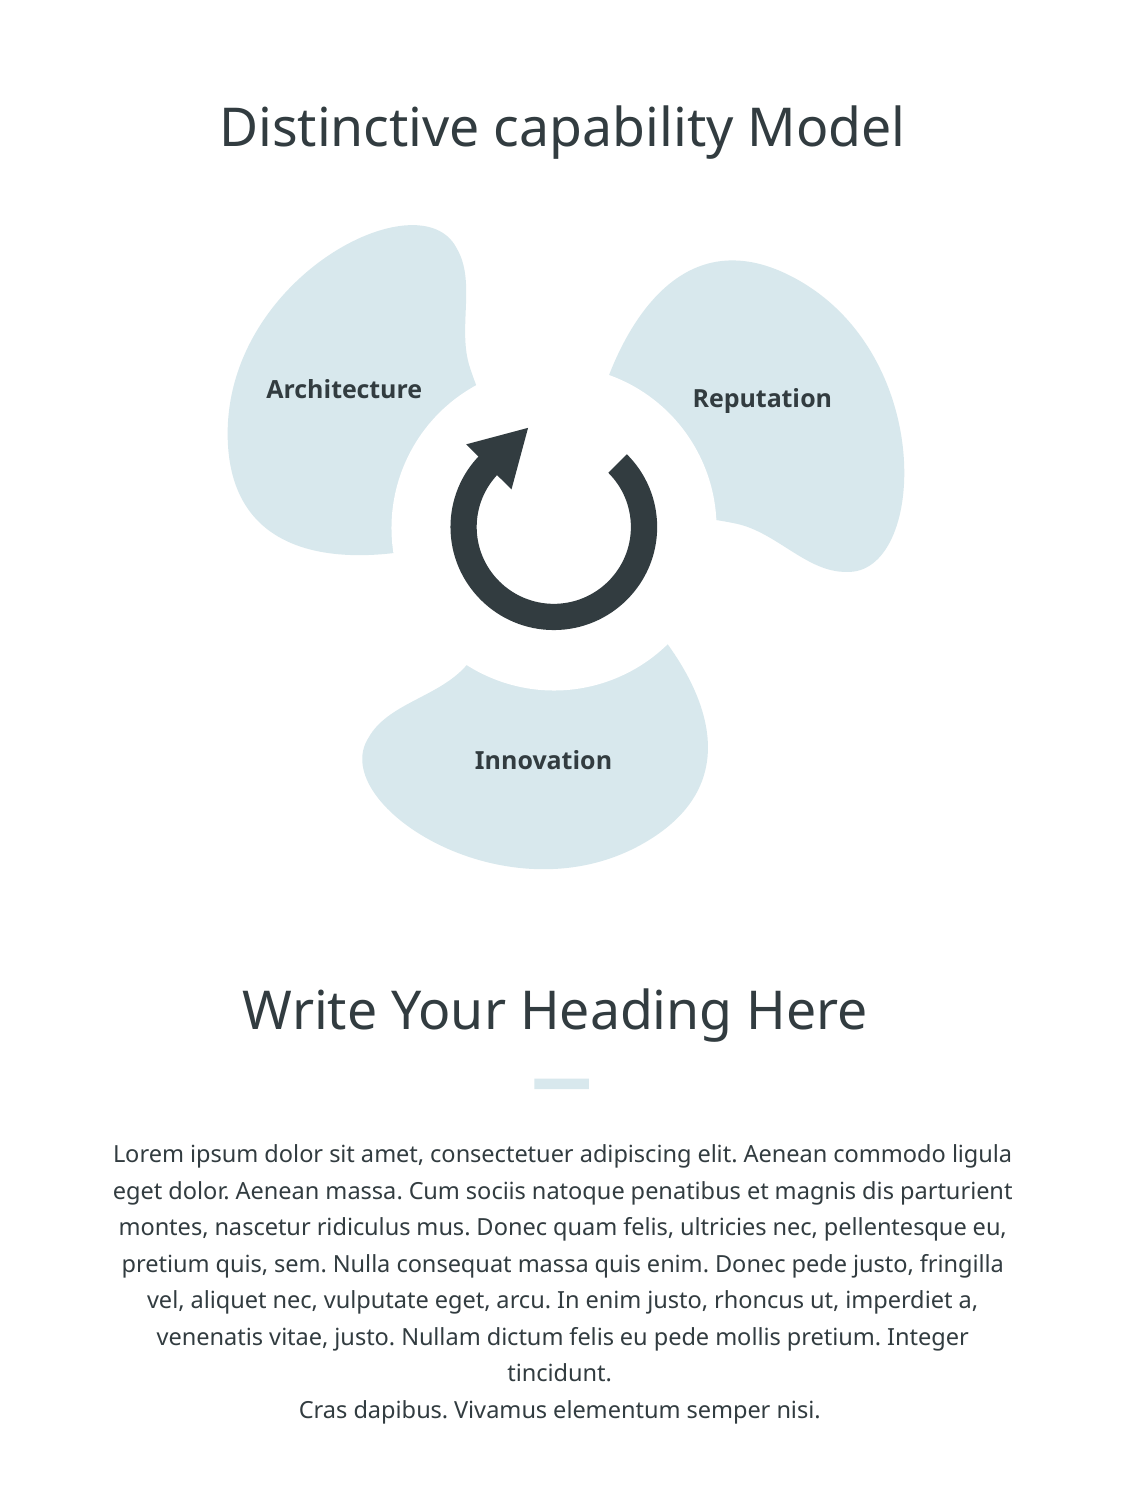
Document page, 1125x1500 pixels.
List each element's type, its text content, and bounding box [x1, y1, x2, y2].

text_box [609, 260, 887, 388]
text_box [362, 644, 708, 870]
text_box Architecture [220, 375, 469, 406]
text_box Write Your Heading Here [105, 988, 1020, 1041]
text_box Reputation [638, 383, 887, 415]
text_box [450, 454, 658, 631]
text_box [466, 427, 529, 490]
text_box Innovation [419, 745, 668, 777]
text_box Lorem ipsum dolor sit amet, consectetuer adipiscing elit. Aenean commodo ligula eget dolor. Aenean massa. Cum sociis natoque penatibus et magnis dis parturient montes, nascetur ridiculus mus. Donec quam felis, ultricies nec, pellentesque eu, pretium quis, sem. Nulla consequat massa quis enim. Donec pede justo, fringilla vel, aliquet nec, vulputate eget, arcu. In enim justo, rhoncus ut, imperdiet a, venenatis vitae, justo. Nullam dictum felis eu pede mollis pretium. Integer tincidunt. Cras dapibus. Vivamus elementum semper nisi. [106, 1130, 1019, 1423]
text_box Distinctive capability Model [109, 104, 1016, 157]
text_box [391, 365, 717, 691]
text_box [227, 406, 445, 556]
text_box [236, 225, 476, 388]
text_box [672, 384, 905, 572]
